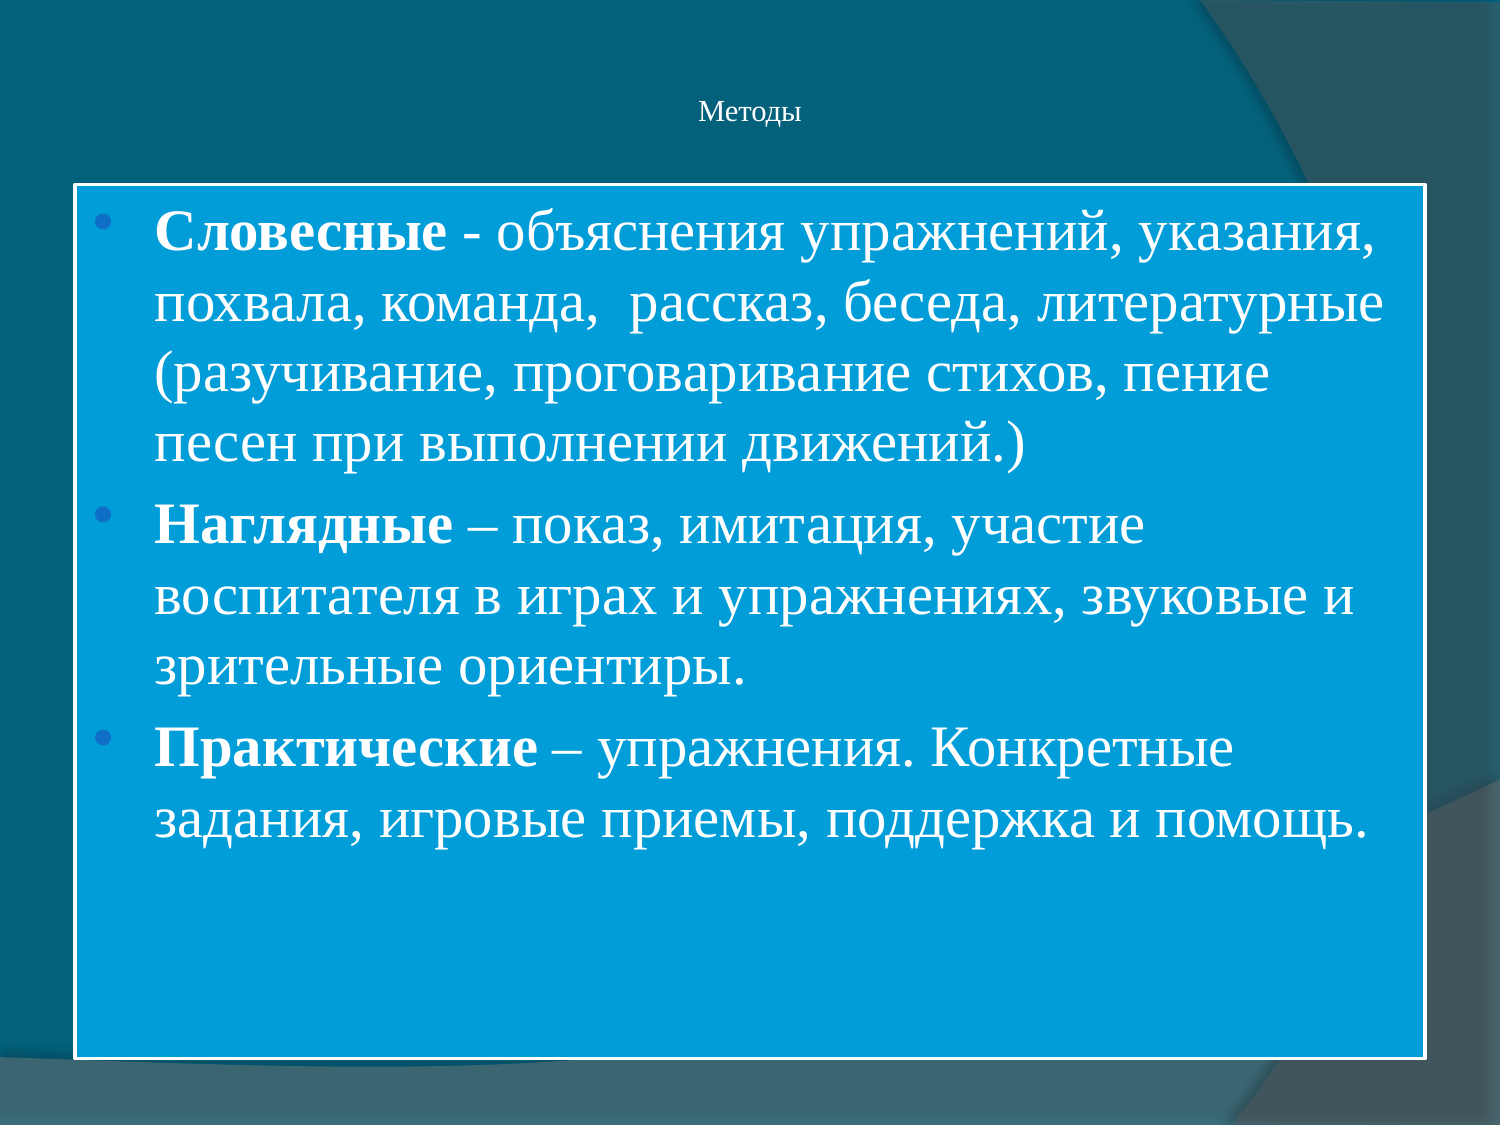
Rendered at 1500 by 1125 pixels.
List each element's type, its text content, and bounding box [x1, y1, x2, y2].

list Словесные - объяснения упражнений, указания, похвала, команда, рассказ, беседа, литературные (разучивание, проговаривание стихов, пение песен при выполнении движений.) Наглядные – показ, имитация, участие воспитателя в играх и упражнениях, звуковые и зрительные ориентиры. Практические – упражнения. Конкретные задания, игровые приемы, поддержка и помощь. [73, 183, 1427, 1060]
title Методы [75, 45, 1425, 173]
